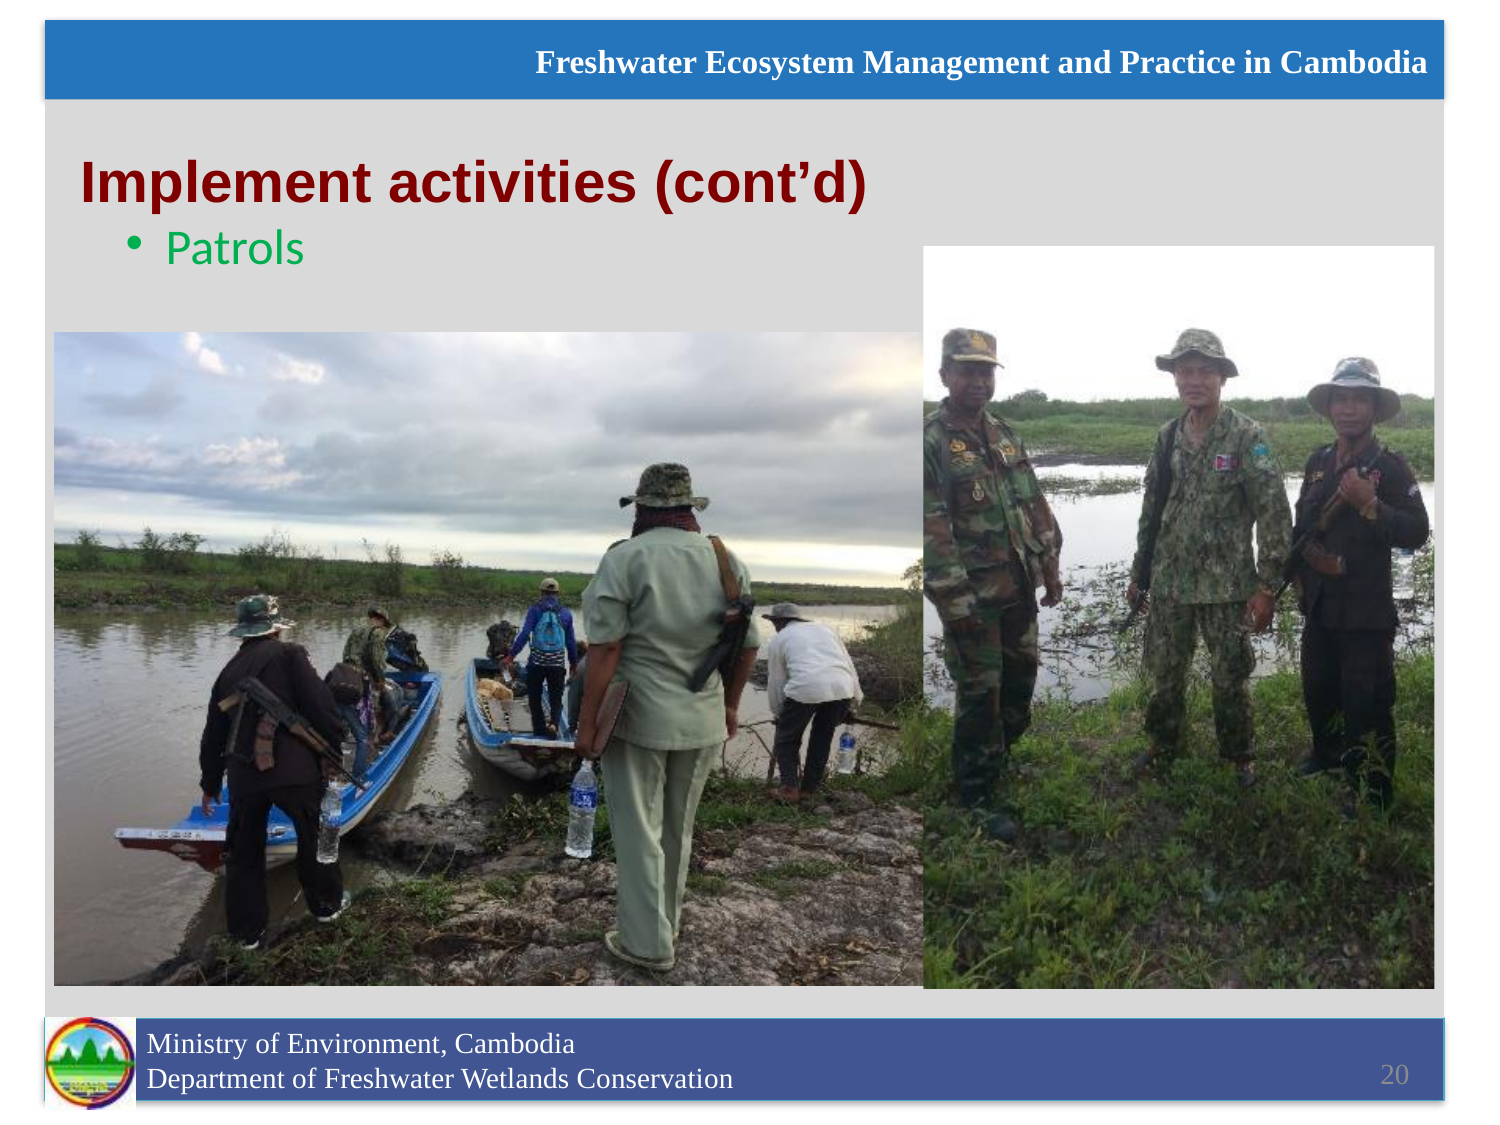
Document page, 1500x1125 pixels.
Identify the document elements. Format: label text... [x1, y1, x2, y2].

text_box Freshwater Ecosystem Management and Practice in Cambodia [42, 17, 1447, 103]
picture [54, 245, 1435, 989]
text_box Implement activities (cont’d) Patrols [45, 99, 1445, 1018]
slide_number 20 [1074, 1042, 1425, 1103]
text_box Ministry of Environment, Cambodia Department of Freshwater Wetlands Conservation [138, 1018, 1445, 1101]
picture [44, 1017, 136, 1110]
